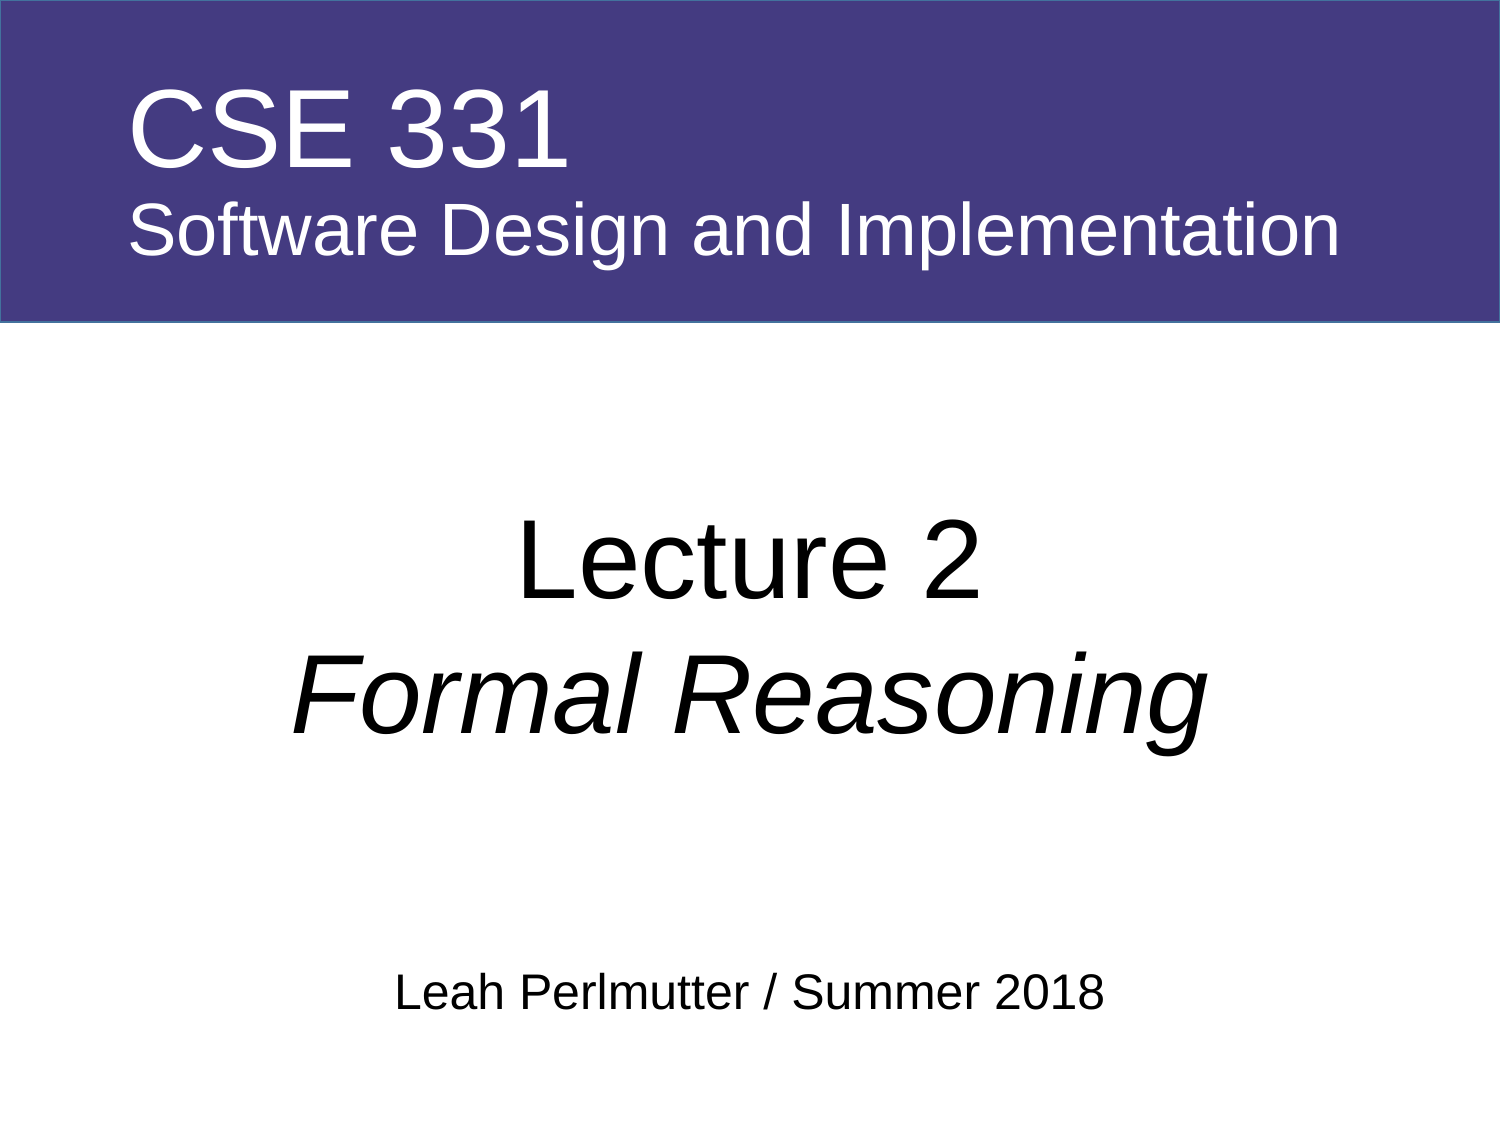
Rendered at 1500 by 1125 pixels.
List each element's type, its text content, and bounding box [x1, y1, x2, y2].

subtitle Leah Perlmutter / Summer 2018 [313, 946, 1187, 1040]
title CSE 331 Software Design and Implementation [112, 45, 1388, 279]
text_box Lecture 2 Formal Reasoning [82, 478, 1417, 764]
text_box [0, 0, 1500, 323]
